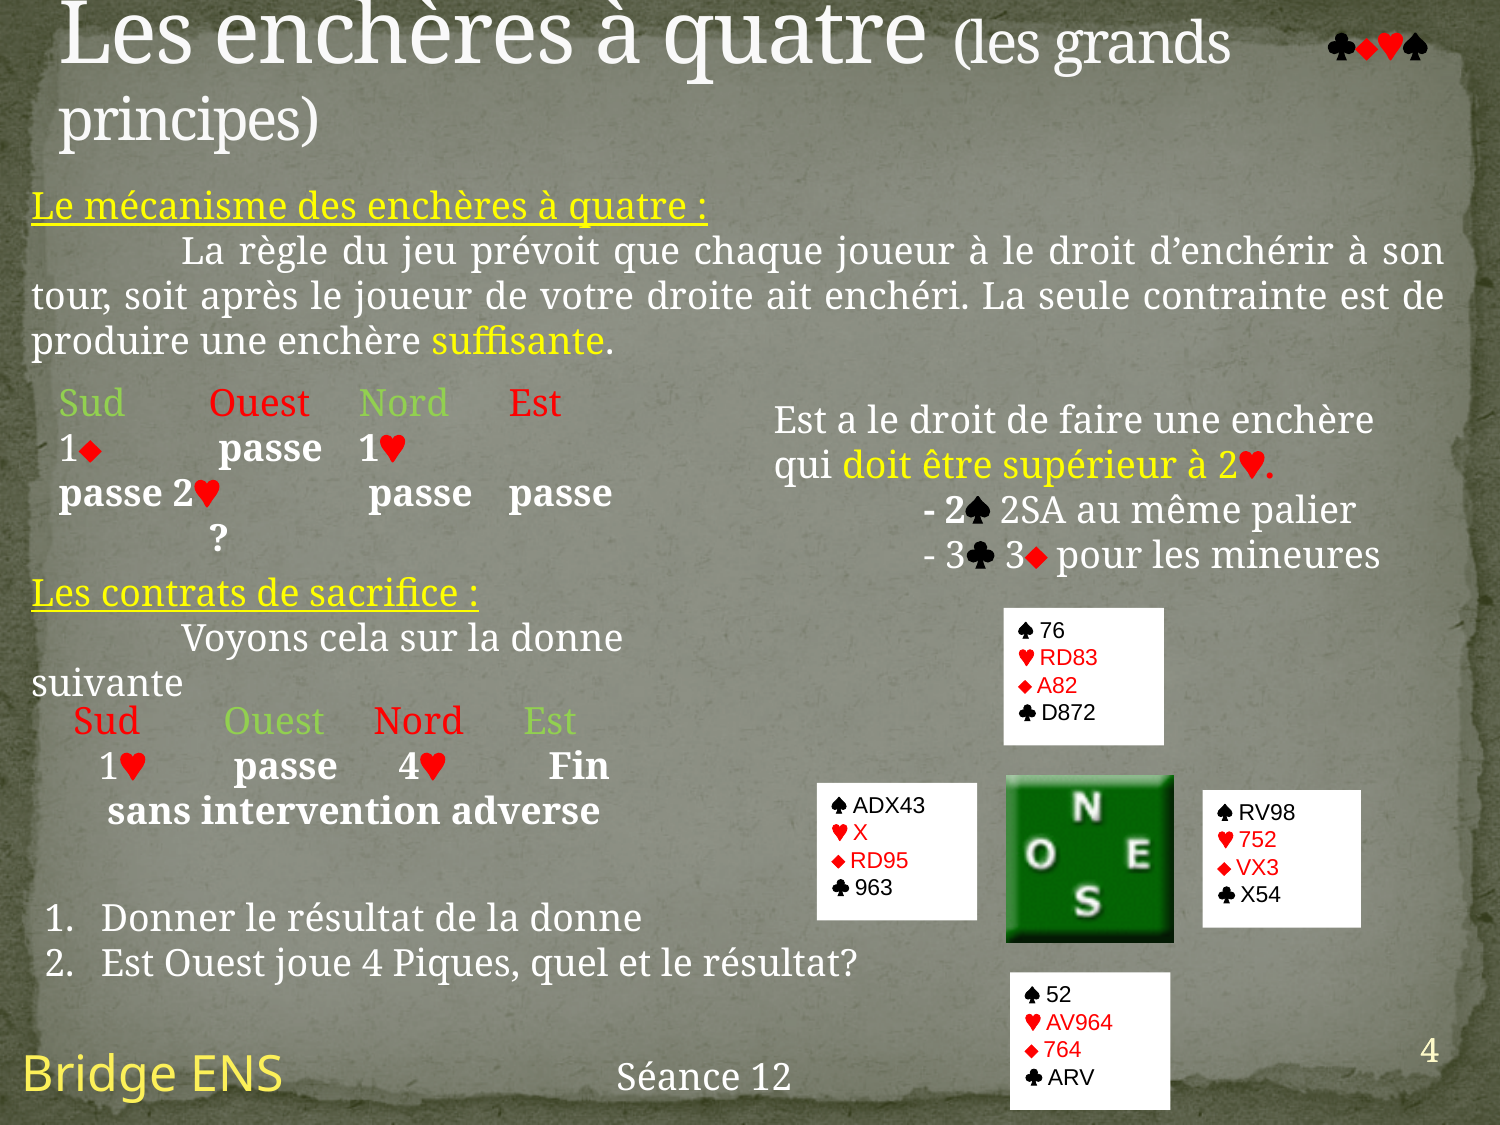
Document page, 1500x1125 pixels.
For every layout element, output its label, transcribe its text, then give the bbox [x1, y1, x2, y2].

text_box  [1394, 14, 1443, 75]
text_box Donner le résultat de la donne Est Ouest joue 4 Piques, quel et le résultat? [29, 886, 874, 991]
picture [1006, 775, 1174, 943]
text_box  76  RD83  A82  D872 [1003, 607, 1164, 746]
text_box Sud Ouest Nord Est 1 passe 1 passe 2 passe passe ? [43, 372, 636, 561]
text_box 4 [1379, 1013, 1480, 1089]
text_box Sud Ouest Nord Est 1 passe 4 Fin sans intervention adverse [58, 689, 651, 840]
text_box Bridge ENS [6, 1034, 299, 1109]
text_box Séance 12 [601, 1045, 808, 1106]
text_box Est a le droit de faire une enchère qui doit être supérieur à 2. - 2 2SA au même palier - 3 3 pour les mineures [758, 388, 1421, 583]
text_box Les contrats de sacrifice : Voyons cela sur la donne suivante [16, 561, 783, 712]
text_box  ADX43  X  RD95  963 [816, 782, 978, 921]
text_box Le mécanisme des enchères à quatre : La règle du jeu prévoit que chaque joueur à le droit d’enchérir à son tour, soit après le joueur de votre droite ait enchéri. La seule contrainte est de produire une enchère suffisante. [16, 175, 1462, 370]
text_box  52  AV964  764  ARV [1010, 972, 1171, 1110]
text_box  RV98  752  VX3  X54 [1202, 790, 1361, 928]
text_box Les enchères à quatre (les grands principes) [43, 0, 1394, 160]
